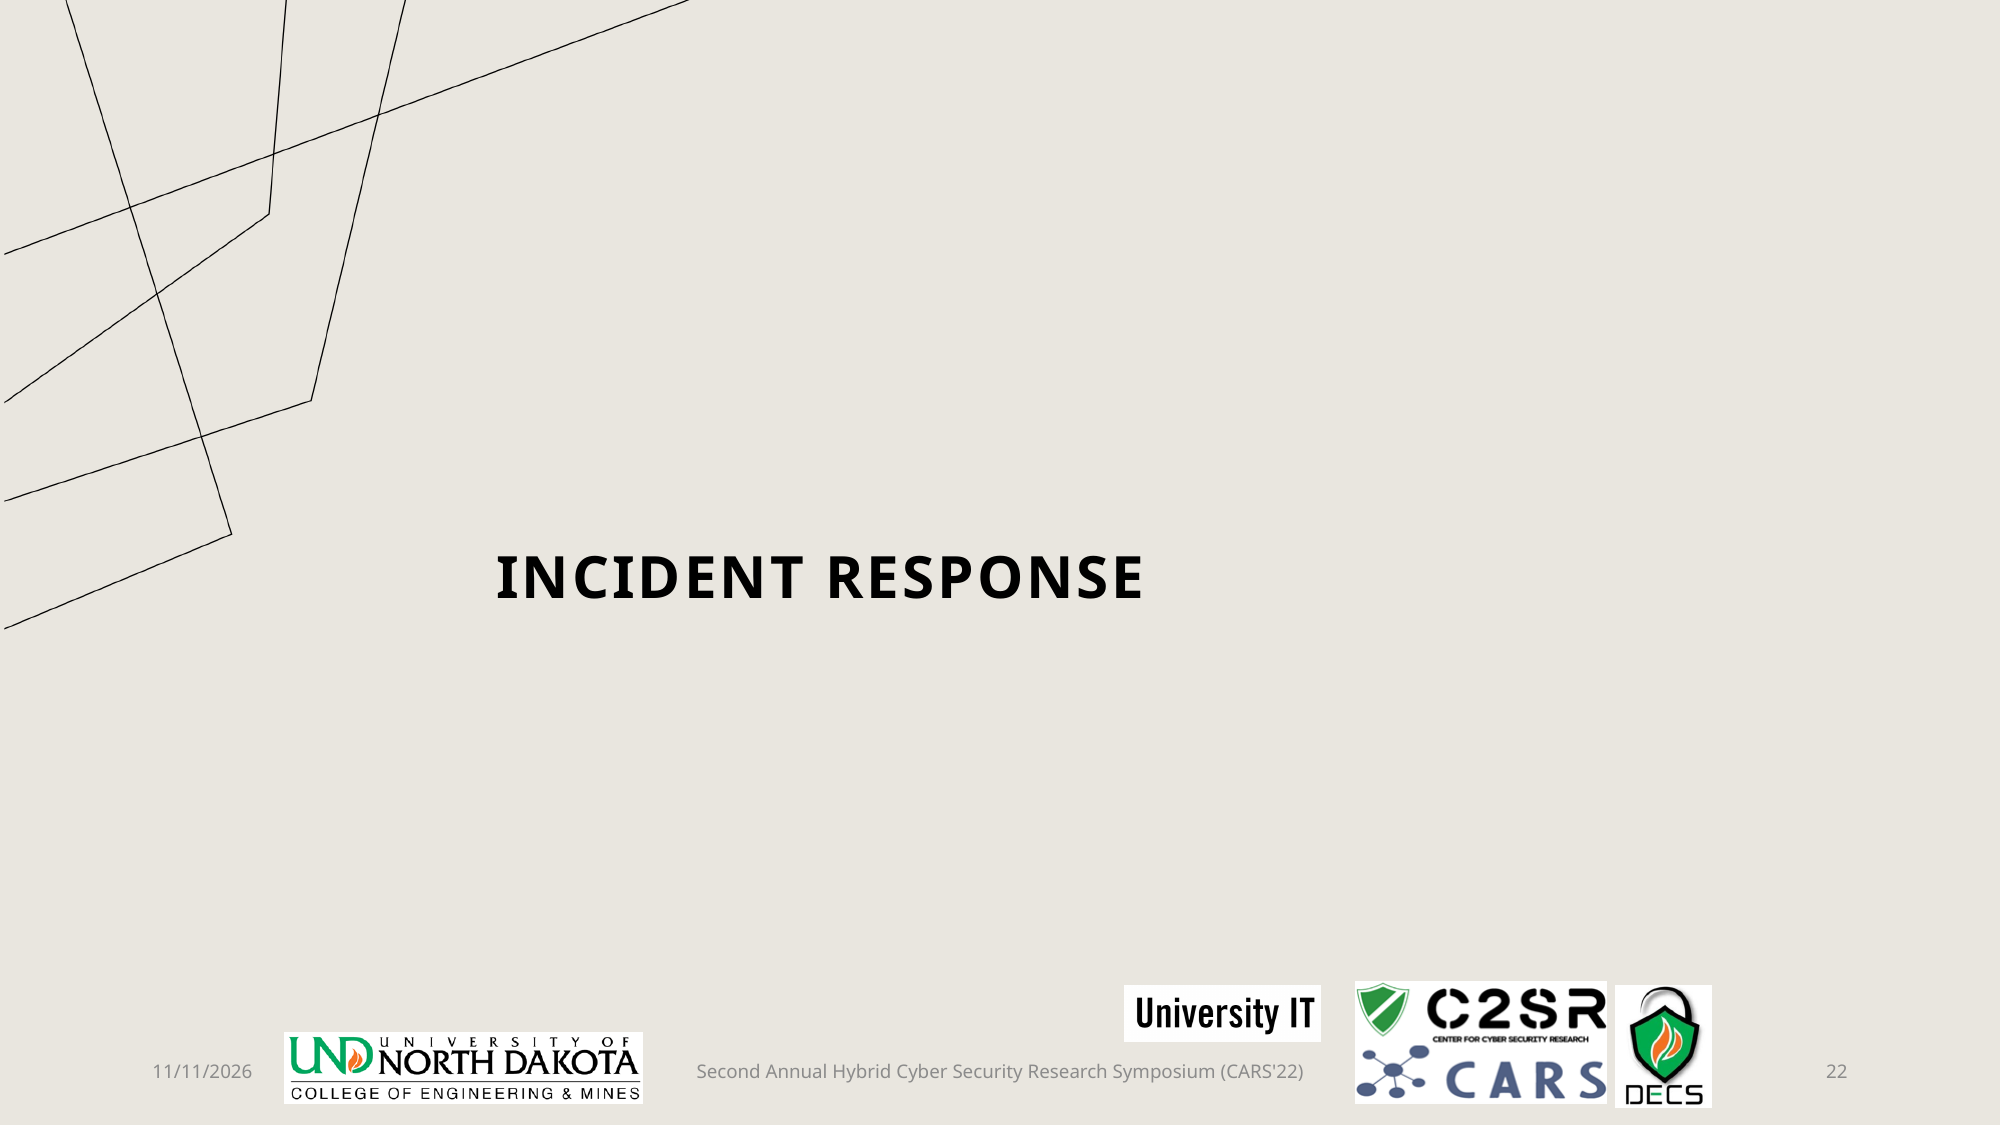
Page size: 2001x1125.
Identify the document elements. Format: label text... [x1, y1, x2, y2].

slide_number 22 [1712, 1042, 1863, 1103]
slide_number 22 [1607, 1042, 1615, 1103]
picture [1615, 985, 1712, 1108]
picture [1124, 985, 1321, 1042]
picture [4, 0, 721, 642]
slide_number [137, 1042, 284, 1103]
footer Second Annual Hybrid Cyber Security Research Symposium (CARS'22) [662, 1042, 1338, 1103]
picture [284, 1032, 643, 1104]
title Incident response [481, 471, 1863, 689]
picture [1355, 981, 1607, 1104]
